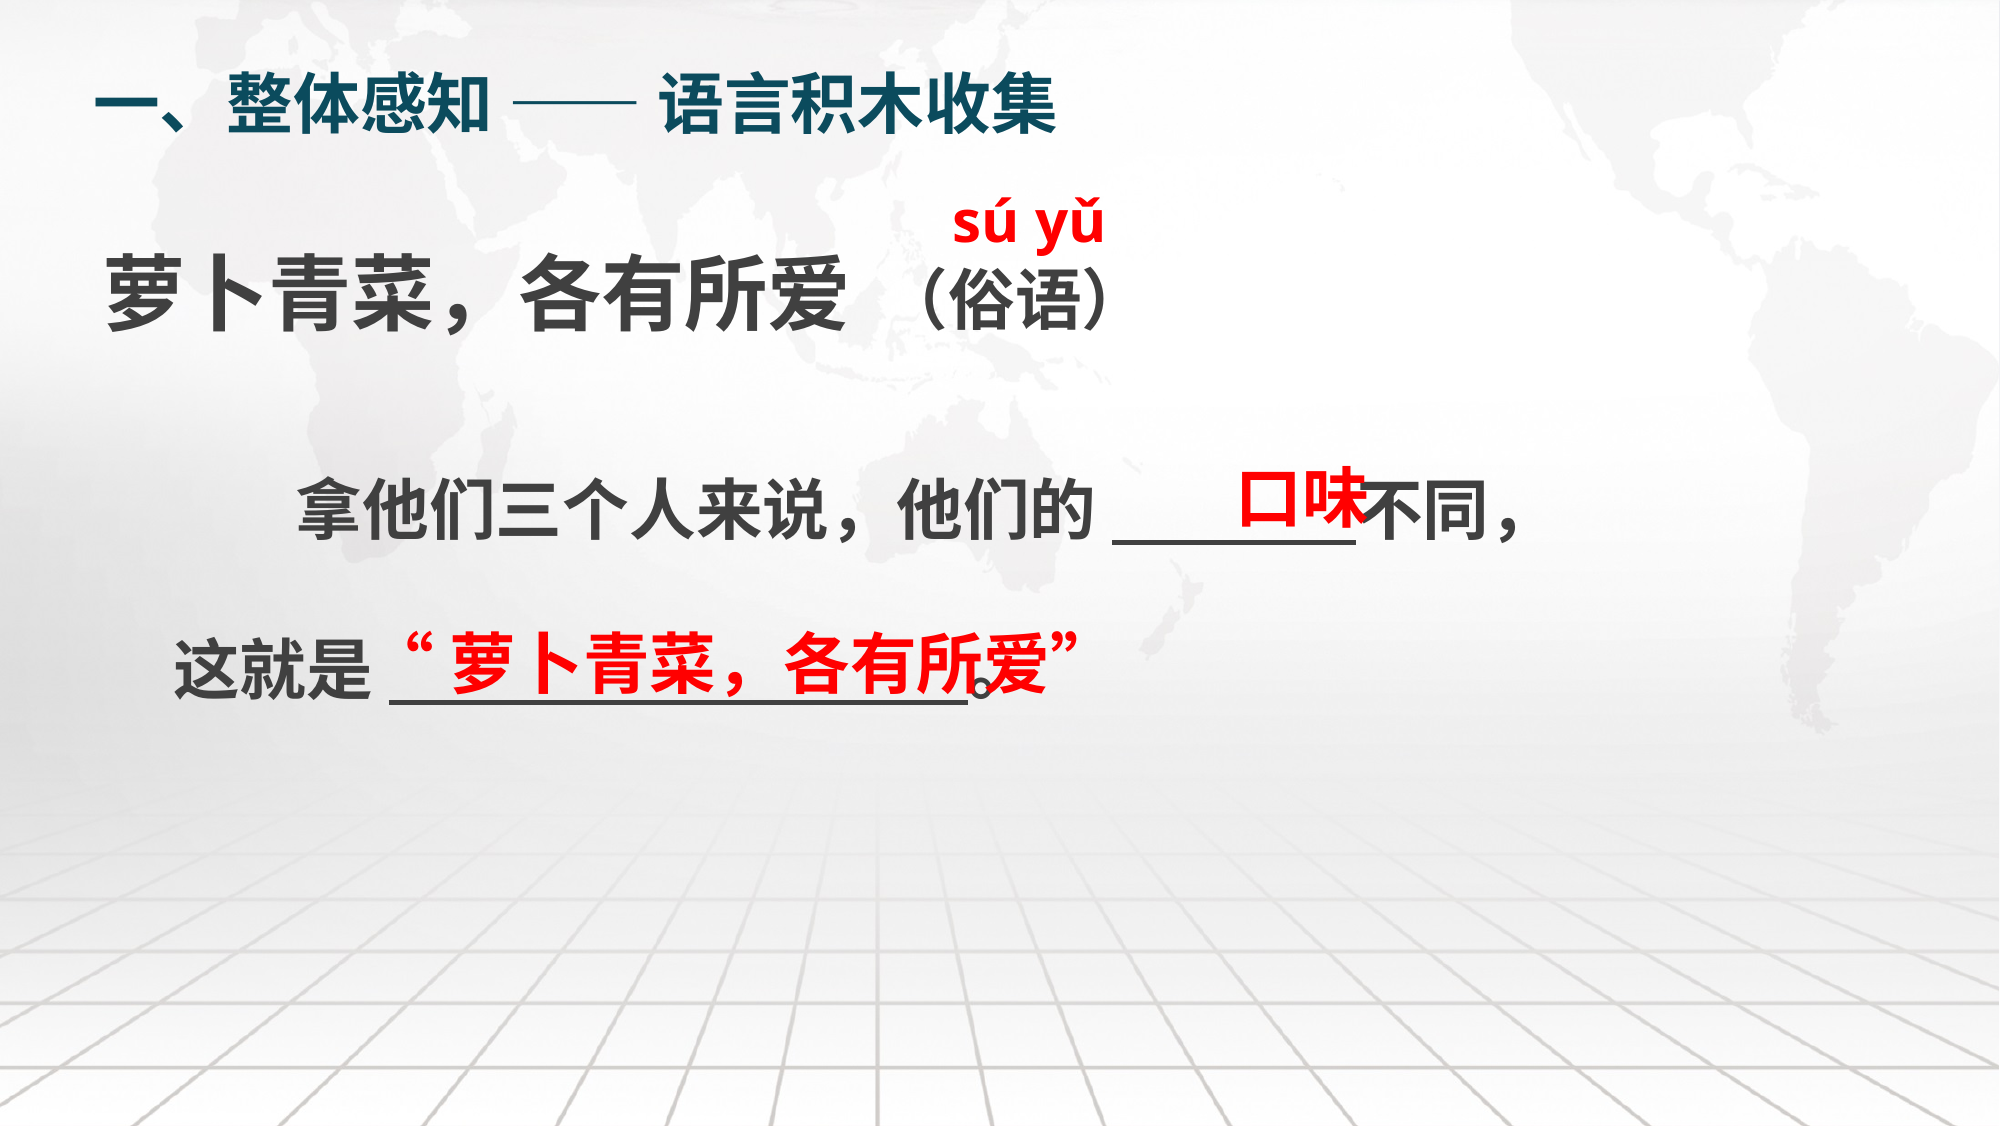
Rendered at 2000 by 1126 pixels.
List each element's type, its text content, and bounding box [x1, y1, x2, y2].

text_box 拿他们三个人来说，他们的 不同， 这就是 。 [173, 468, 1748, 709]
text_box 一、整体感知 —— 语言积木收集 [78, 54, 1185, 150]
text_box 口味 [1235, 456, 1370, 537]
text_box sú yǔ [952, 184, 1149, 255]
text_box “萝卜青菜，各有所爱” [367, 621, 1118, 702]
text_box 萝卜青菜，各有所爱 （俗语） [102, 241, 1236, 342]
picture [0, 0, 1999, 1126]
